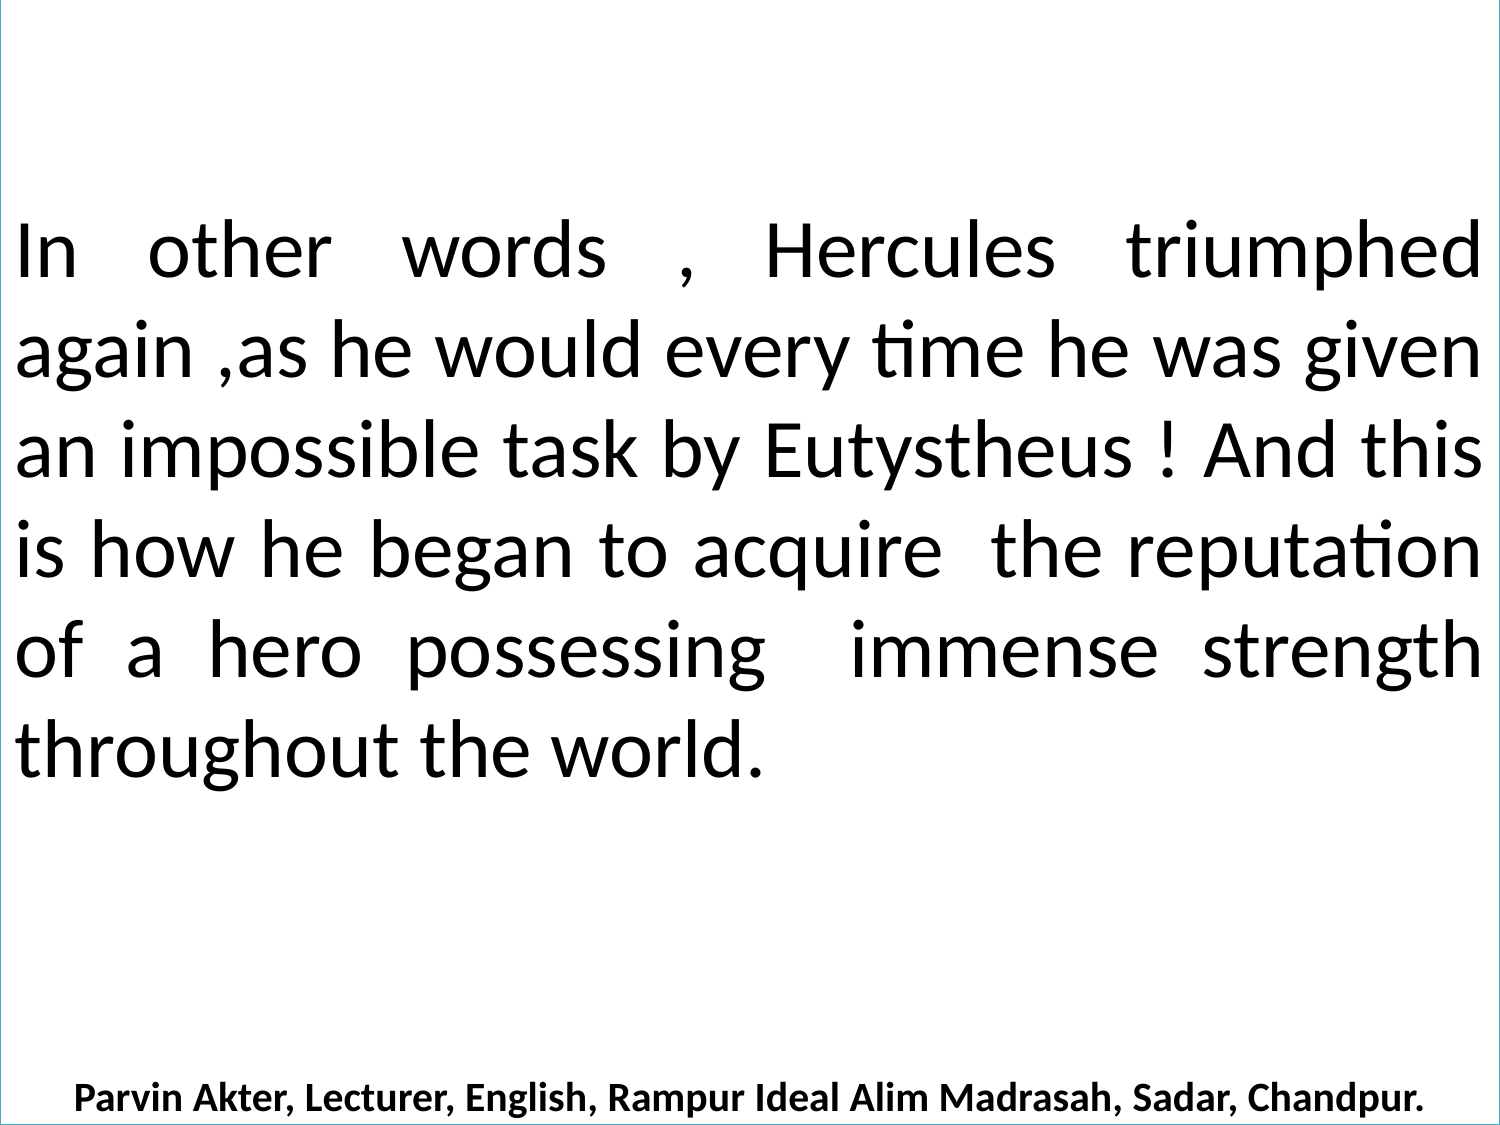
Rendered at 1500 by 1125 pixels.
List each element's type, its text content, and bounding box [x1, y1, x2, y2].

text_box Parvin Akter, Lecturer, English, Rampur Ideal Alim Madrasah, Sadar, Chandpur. [0, 1062, 1500, 1125]
text_box In other words , Hercules triumphed again ,as he would every time he was given an impossible task by Eutystheus ! And this is how he began to acquire the reputation of a hero possessing immense strength throughout the world. [0, 0, 1500, 1062]
